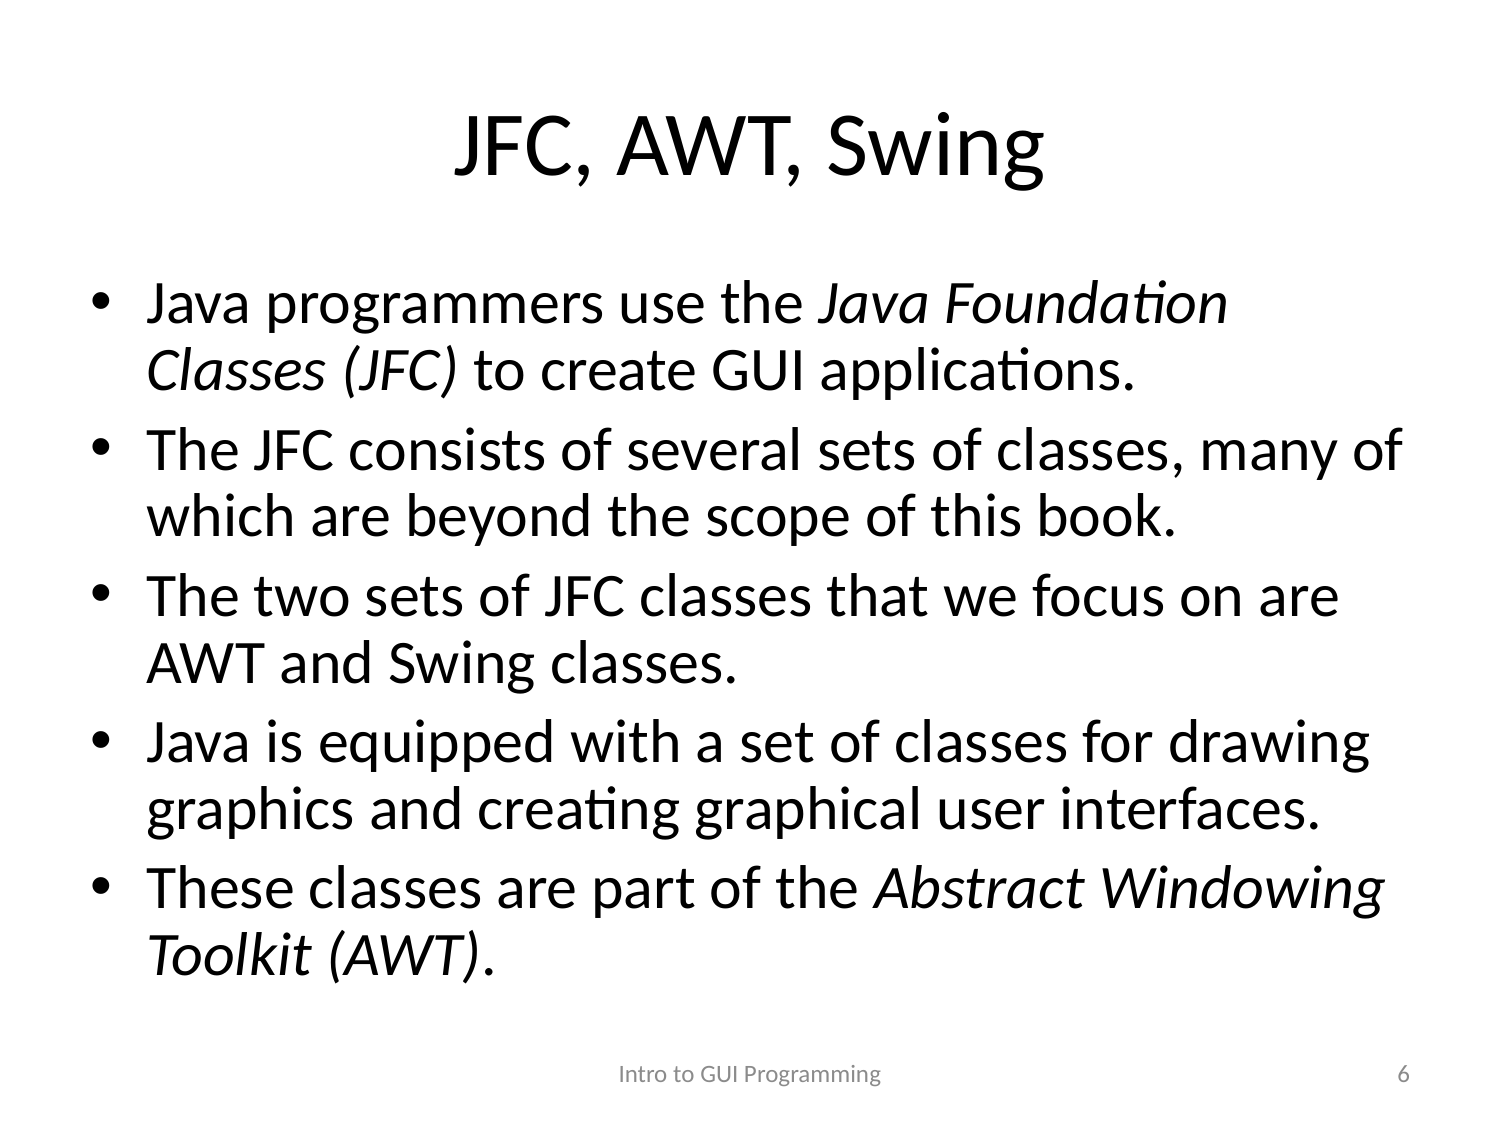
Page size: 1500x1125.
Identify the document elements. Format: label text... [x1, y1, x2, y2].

slide_number 6 [1074, 1042, 1425, 1103]
list Java programmers use the Java Foundation Classes (JFC) to create GUI applications. The JFC consists of several sets of classes, many of which are beyond the scope of this book. The two sets of JFC classes that we focus on are AWT and Swing classes. Java is equipped with a set of classes for drawing graphics and creating graphical user interfaces. These classes are part of the Abstract Windowing Toolkit (AWT). [75, 262, 1425, 1005]
footer Intro to GUI Programming [512, 1042, 988, 1103]
title JFC, AWT, Swing [75, 45, 1425, 233]
